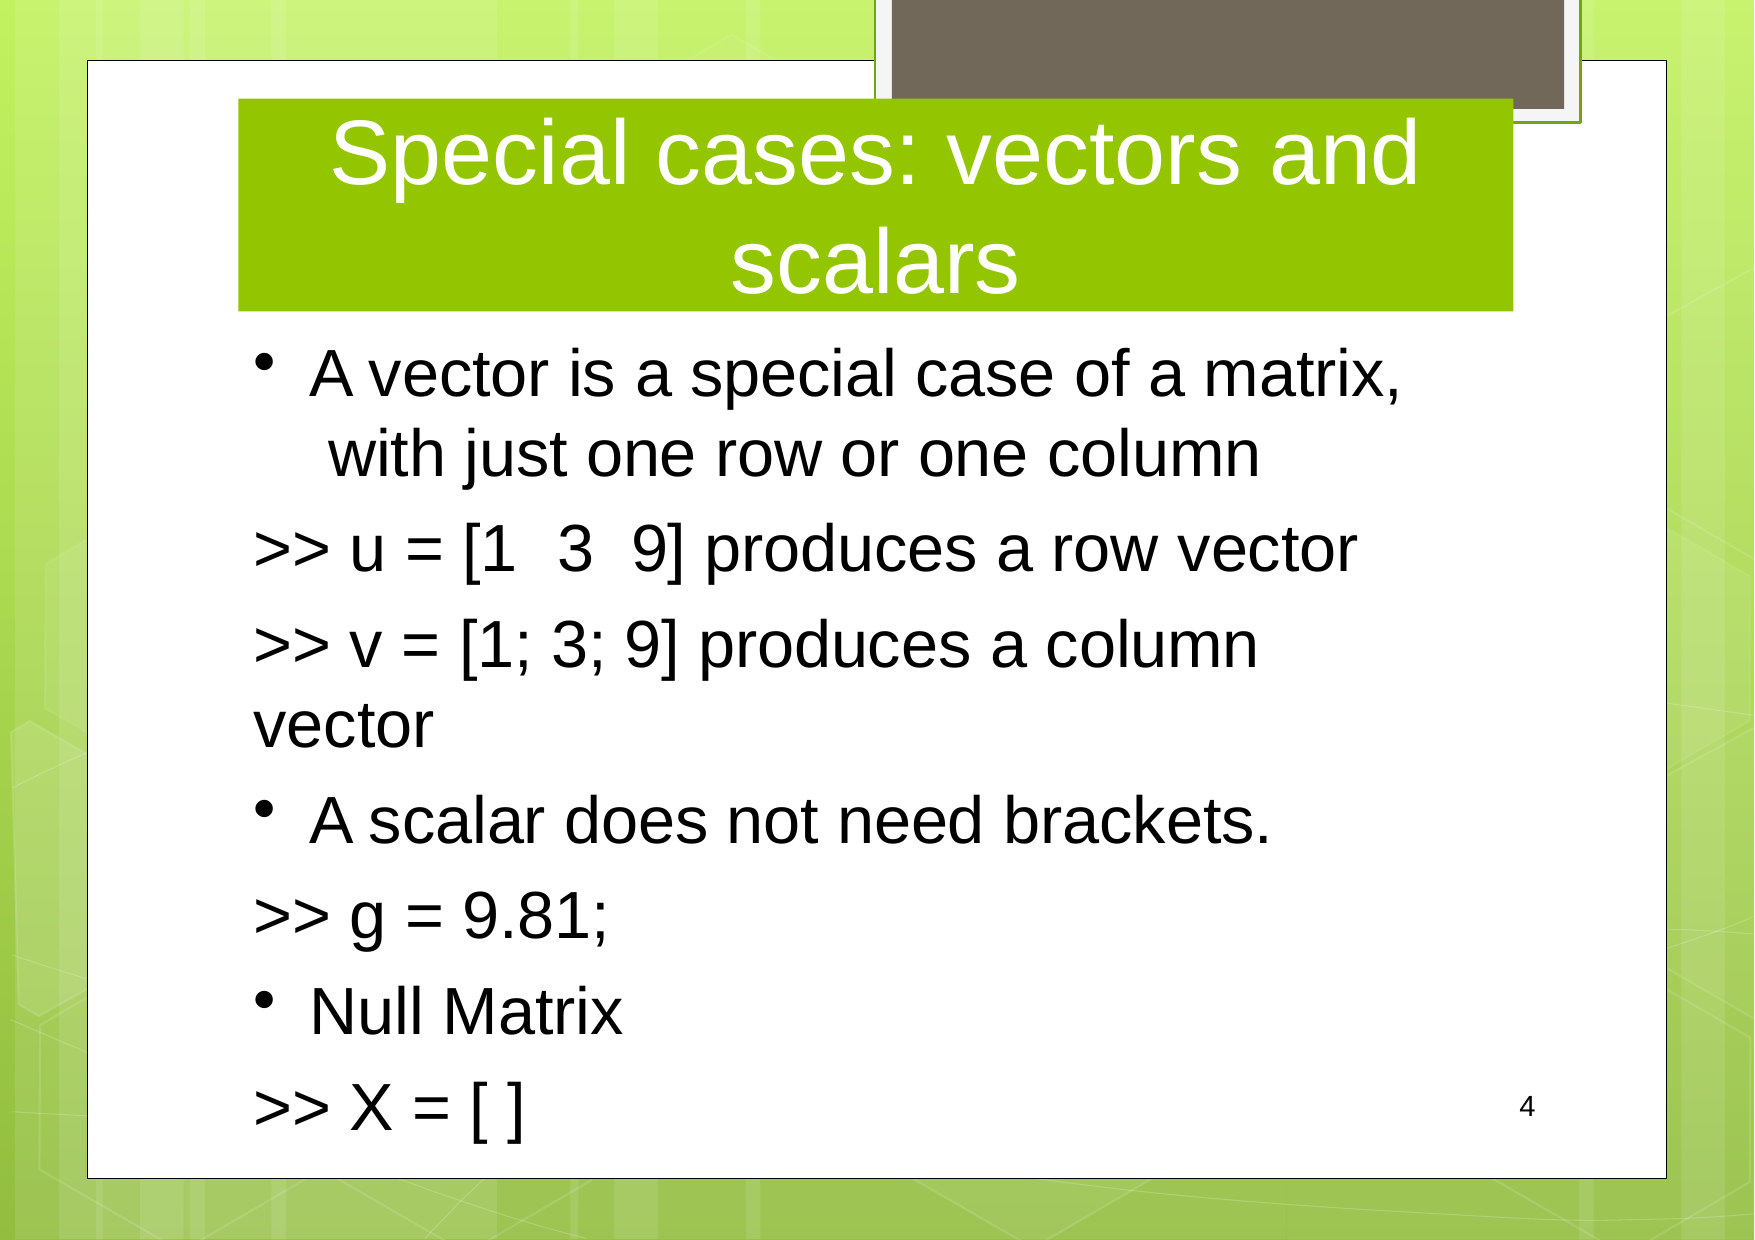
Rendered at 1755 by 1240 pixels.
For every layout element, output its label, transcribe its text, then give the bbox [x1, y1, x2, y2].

text_box 4 [1515, 1087, 1540, 1123]
text_box Special cases: vectors and scalars [238, 98, 1514, 312]
text_box A vector is a special case of a matrix, with just one row or one column >> u = [1 3 9] produces a row vector >> v = [1; 3; 9] produces a column vector A scalar does not need brackets. >> g = 9.81; Null Matrix >> X = [ ] [251, 327, 1464, 1144]
